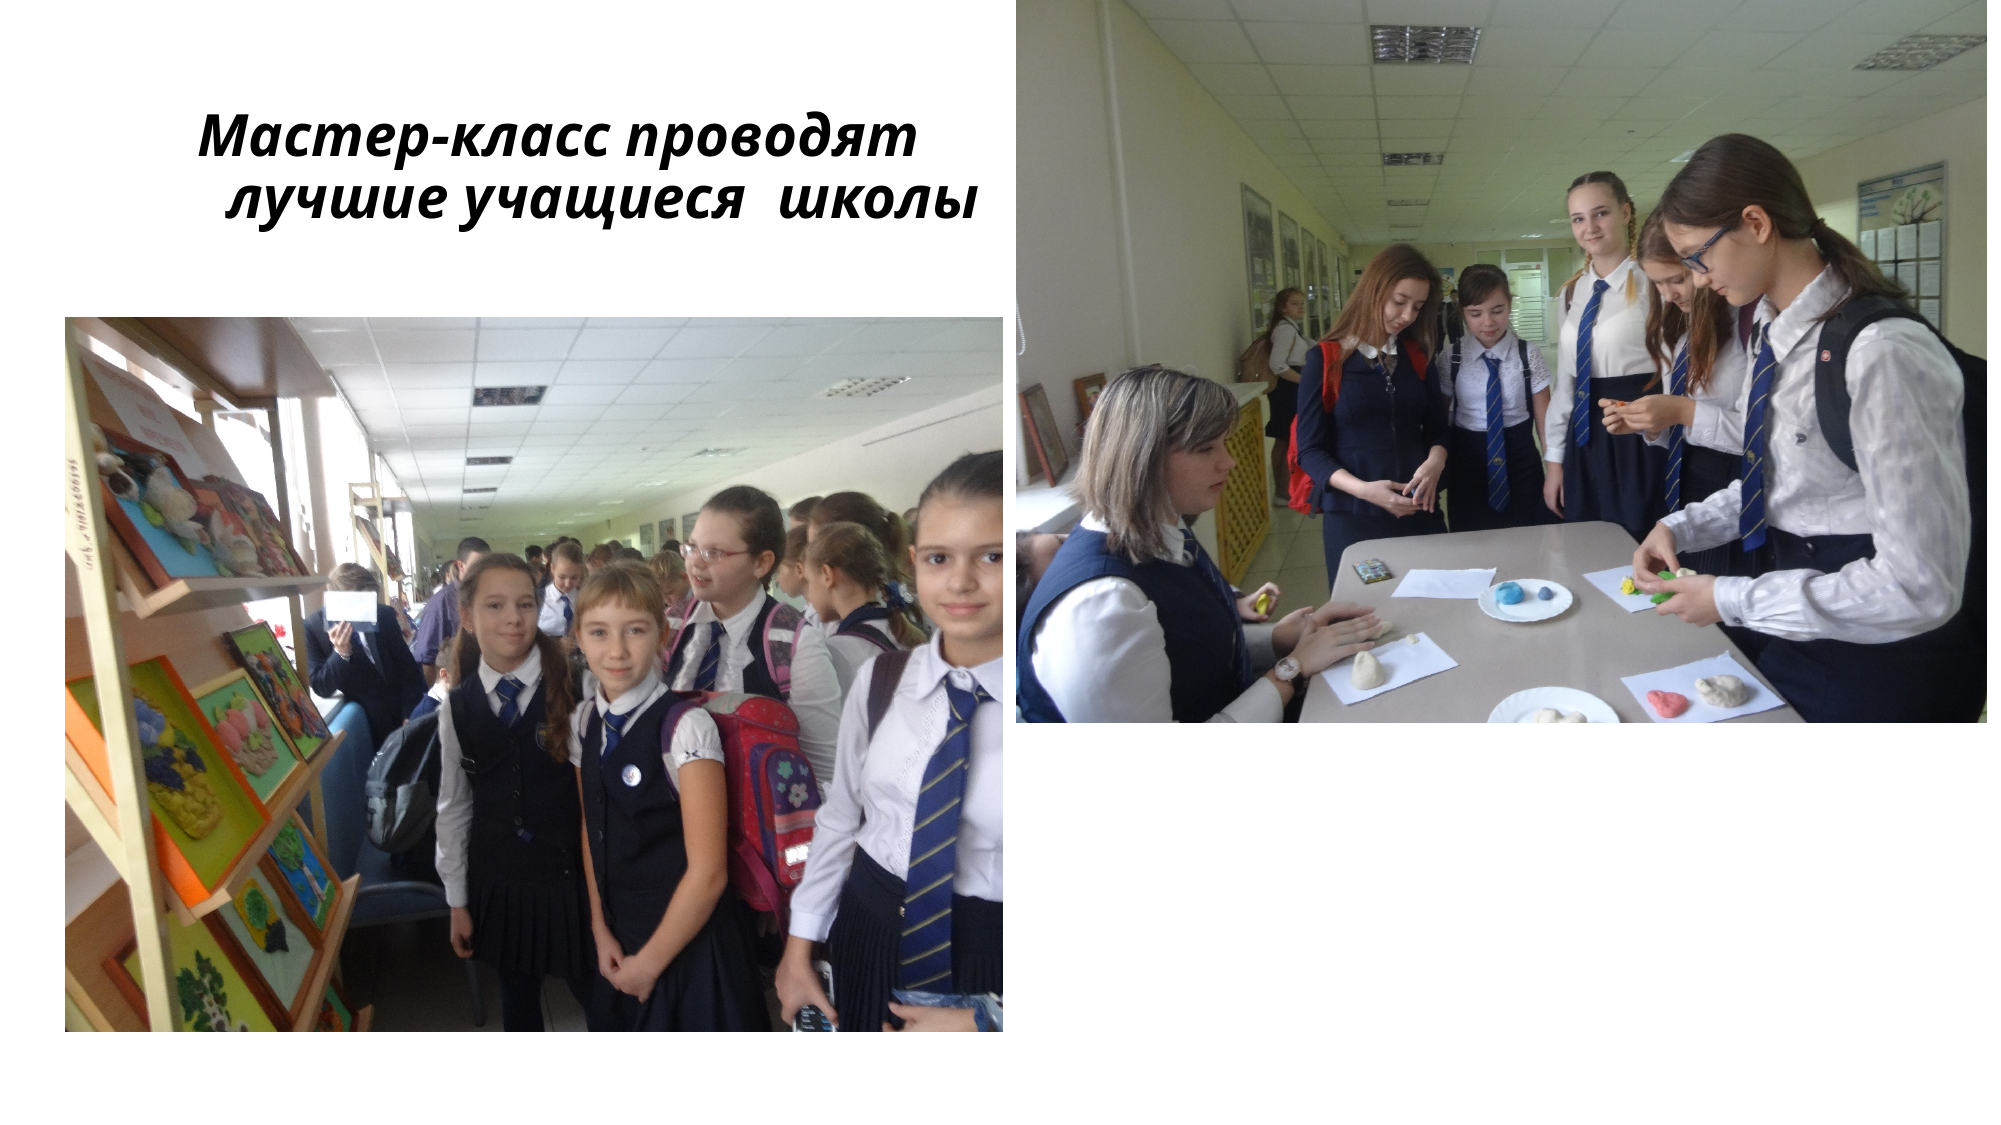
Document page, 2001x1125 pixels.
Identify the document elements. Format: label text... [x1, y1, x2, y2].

title Мастер-класс проводят лучшие учащиеся школы [45, 59, 1016, 278]
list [64, 317, 1003, 1032]
picture [1016, 0, 1987, 723]
